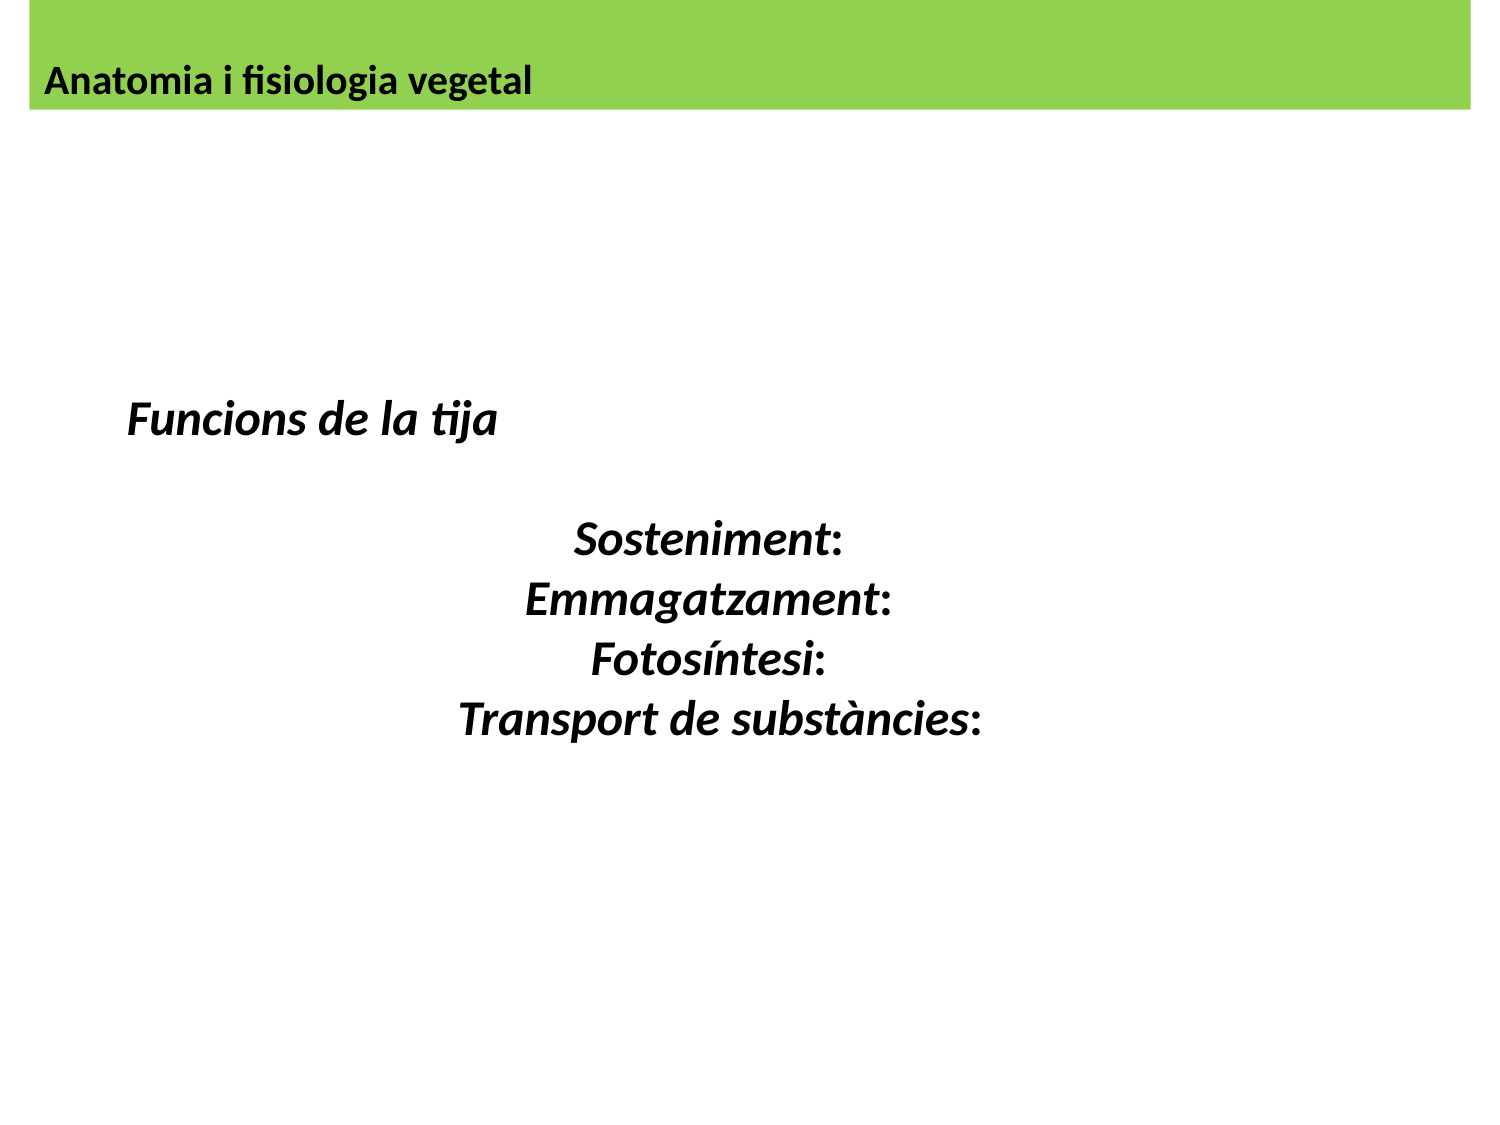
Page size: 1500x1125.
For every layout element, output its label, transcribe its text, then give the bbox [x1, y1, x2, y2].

text_box Anatomia i fisiologia vegetal [29, 0, 1471, 110]
text_box Funcions de la tija Sosteniment: Emmagatzament: Fotosíntesi: Transport de substàncies: [112, 243, 1329, 754]
